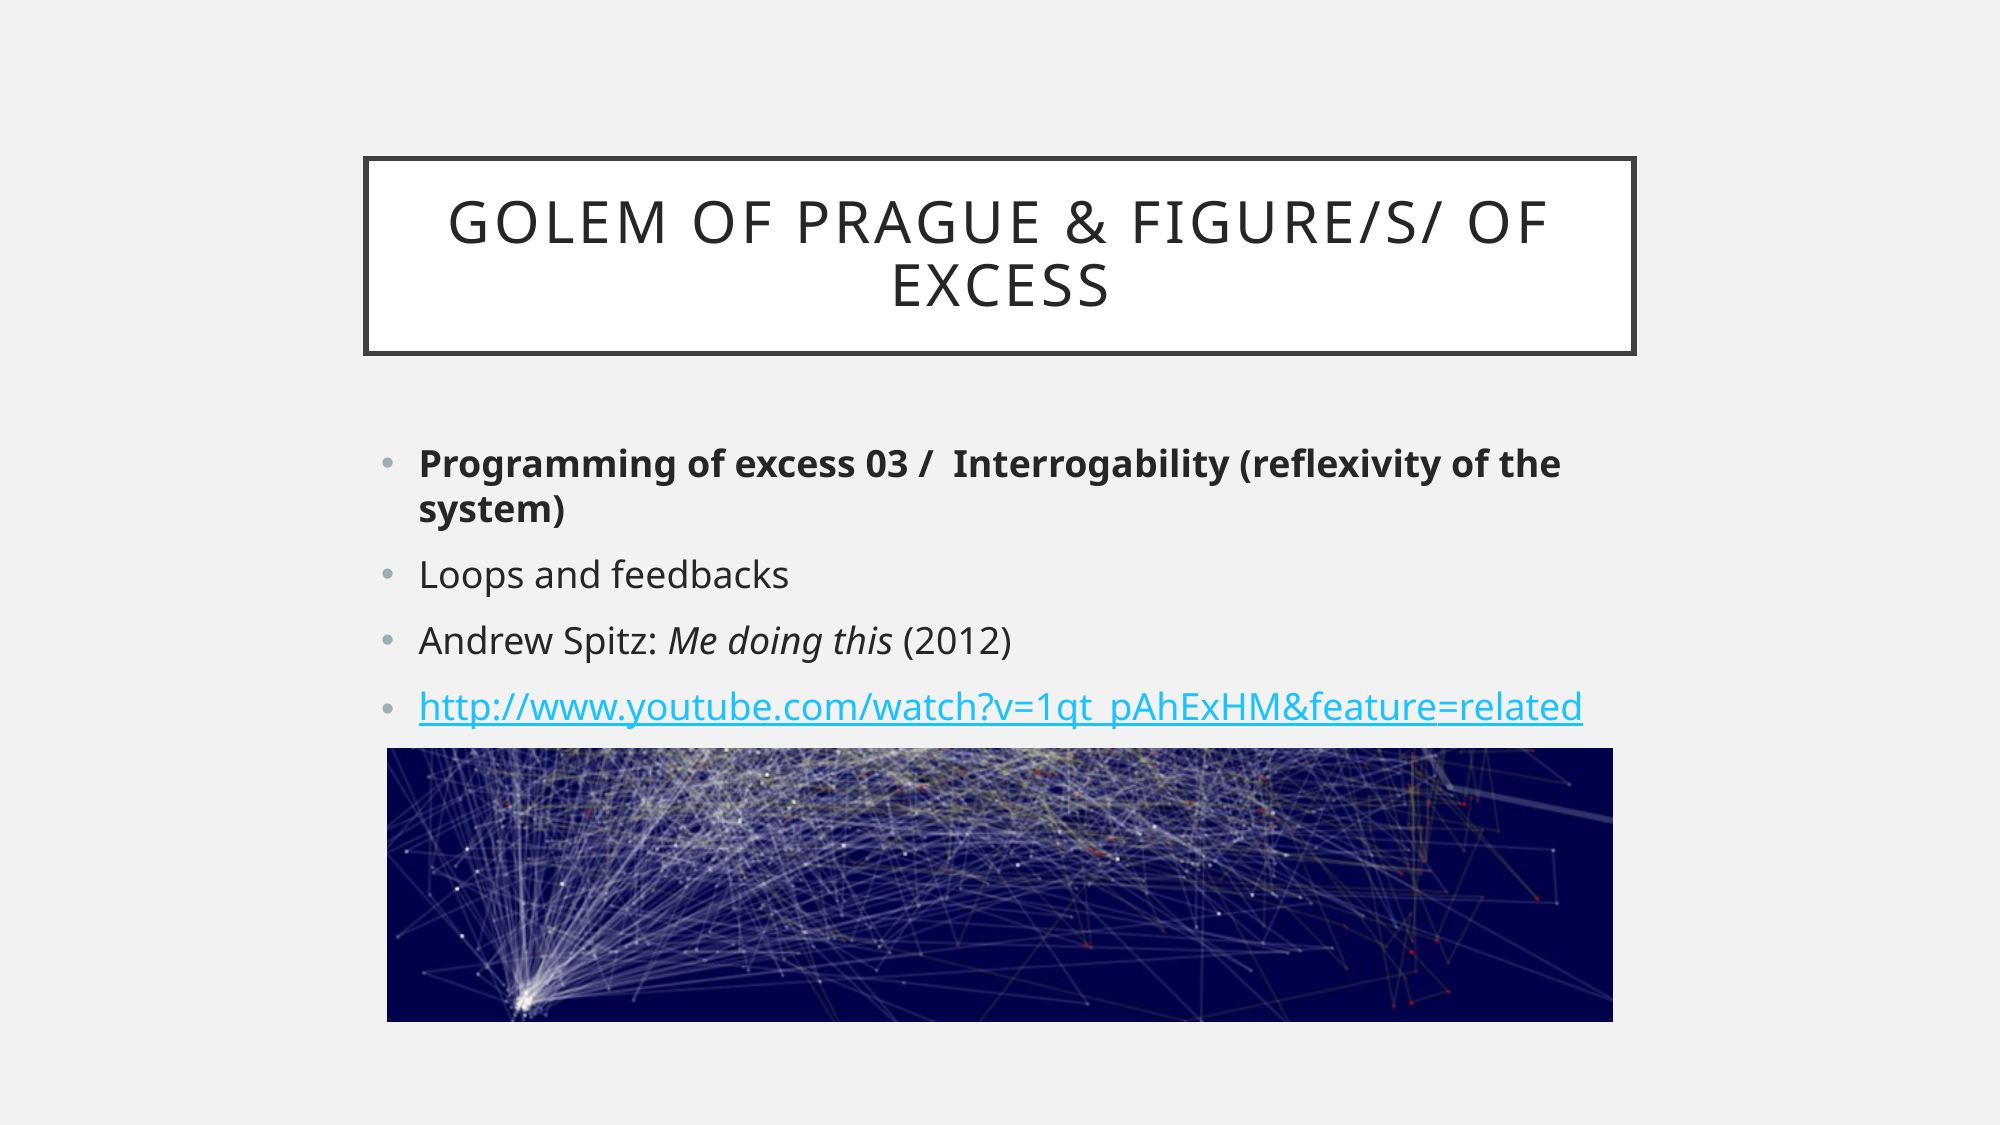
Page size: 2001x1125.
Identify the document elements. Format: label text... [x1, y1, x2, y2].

picture [387, 748, 1613, 1022]
list Programming of excess 03 / Interrogability (reflexivity of the system) Loops and feedbacks Andrew Spitz: Me doing this (2012) http://www.youtube.com/watch?v=1qt_pAhExHM&feature=related [366, 432, 1634, 942]
title Golem of Prague & figure/s/ of excess [363, 156, 1637, 356]
